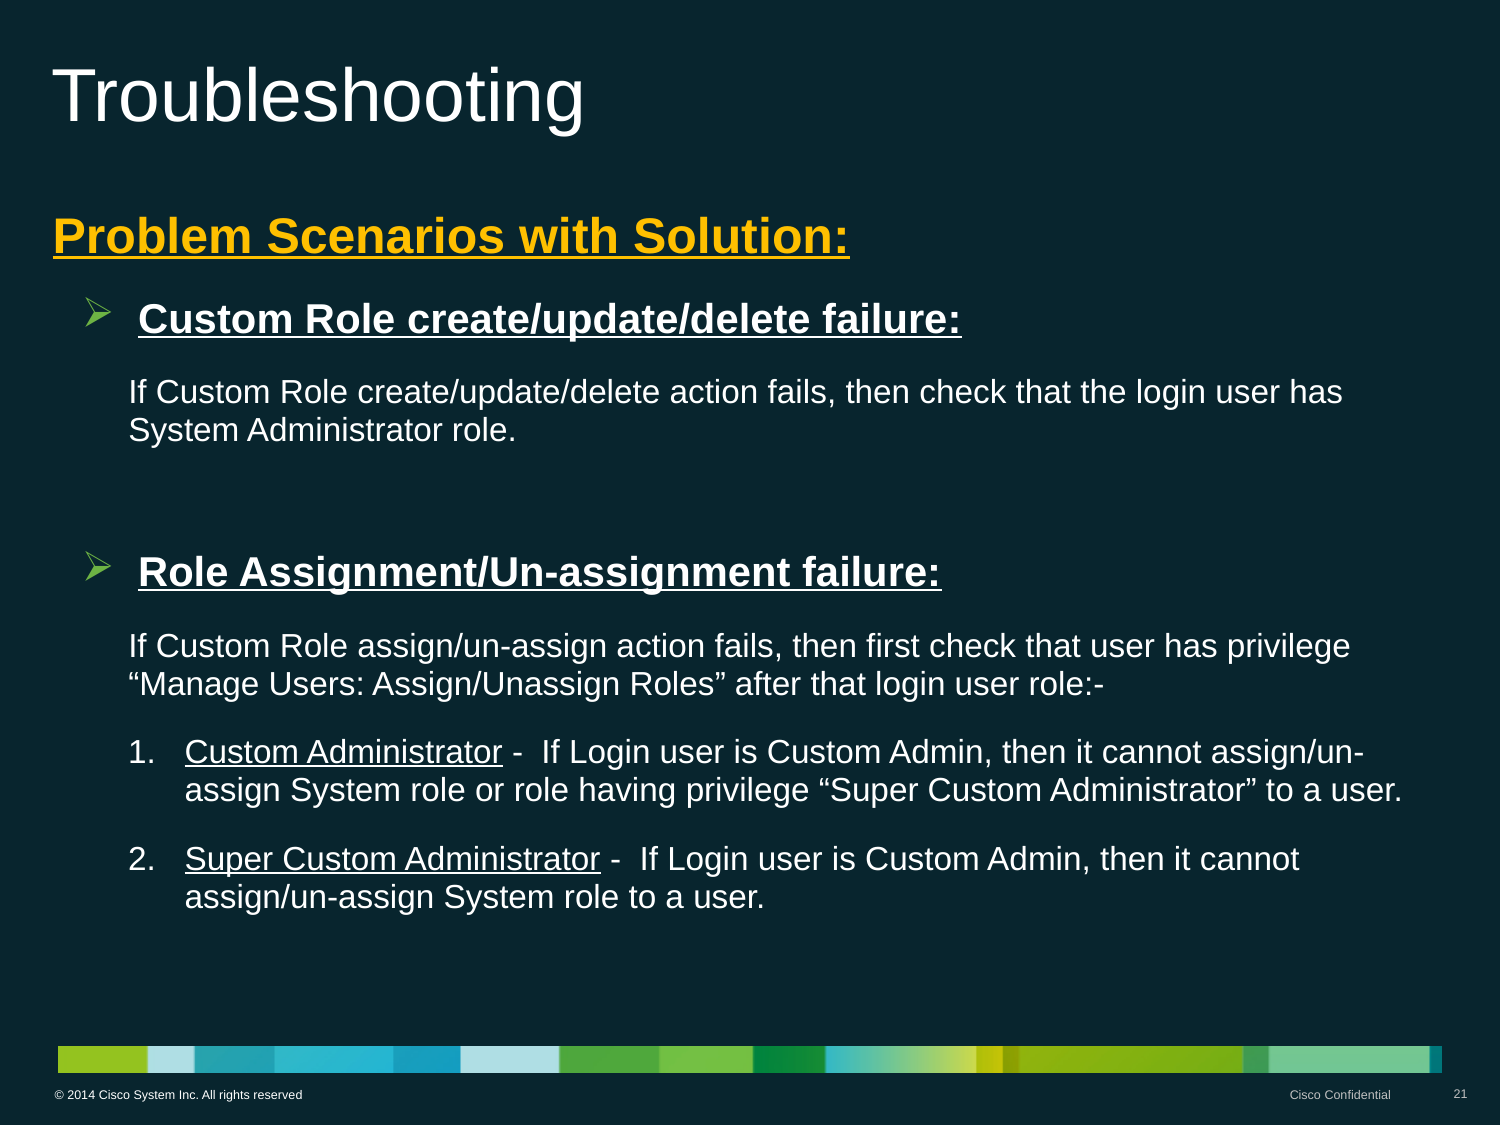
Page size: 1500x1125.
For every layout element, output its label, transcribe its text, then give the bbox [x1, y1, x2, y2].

picture [58, 1046, 1442, 1073]
title Troubleshooting [37, 6, 1447, 144]
list Problem Scenarios with Solution: Custom Role create/update/delete failure: If Custom Role create/update/delete action fails, then check that the login user has System Administrator role. Role Assignment/Un-assignment failure: If Custom Role assign/un-assign action fails, then first check that user has privilege “Manage Users: Assign/Unassign Roles” after that login user role:- Custom Administrator - If Login user is Custom Admin, then it cannot assign/un-assign System role or role having privilege “Super Custom Administrator” to a user. Super Custom Administrator - If Login user is Custom Admin, then it cannot assign/un-assign System role to a user. [37, 200, 1441, 1025]
